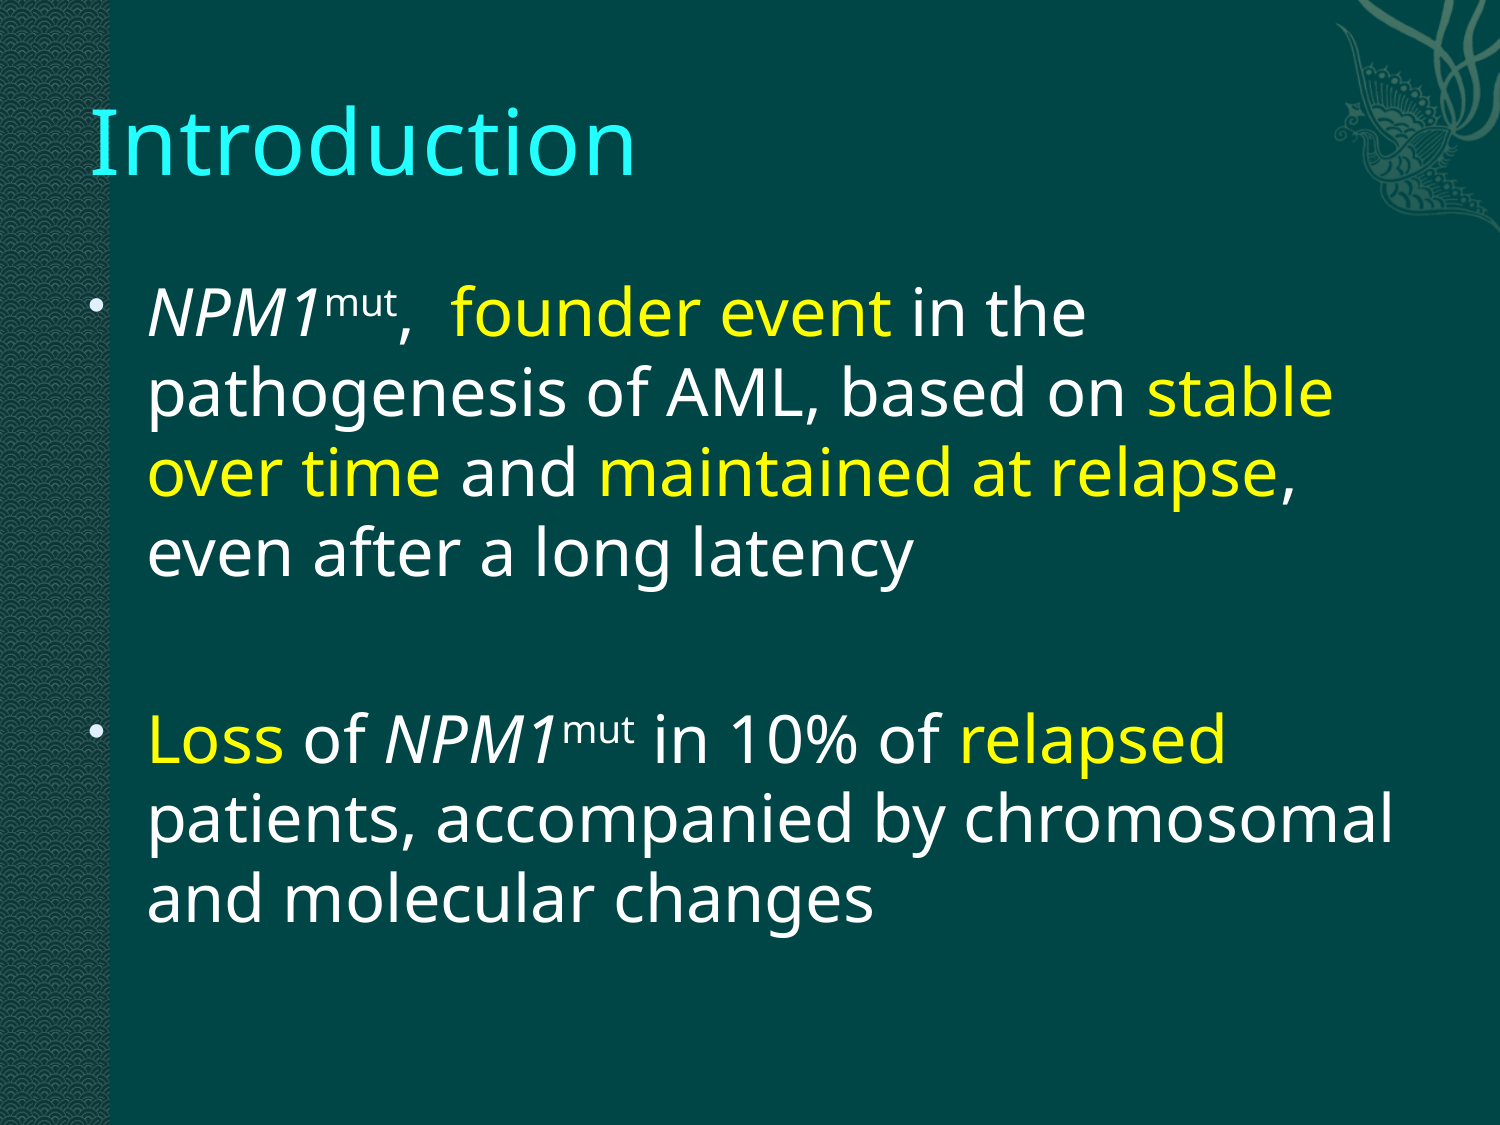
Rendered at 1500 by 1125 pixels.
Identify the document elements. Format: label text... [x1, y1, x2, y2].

list NPM1mut, founder event in the pathogenesis of AML, based on stable over time and maintained at relapse, even after a long latency Loss of NPM1mut in 10% of relapsed patients, accompanied by chromosomal and molecular changes [75, 262, 1425, 1005]
title Introduction [75, 45, 1351, 233]
picture [0, 0, 110, 1125]
